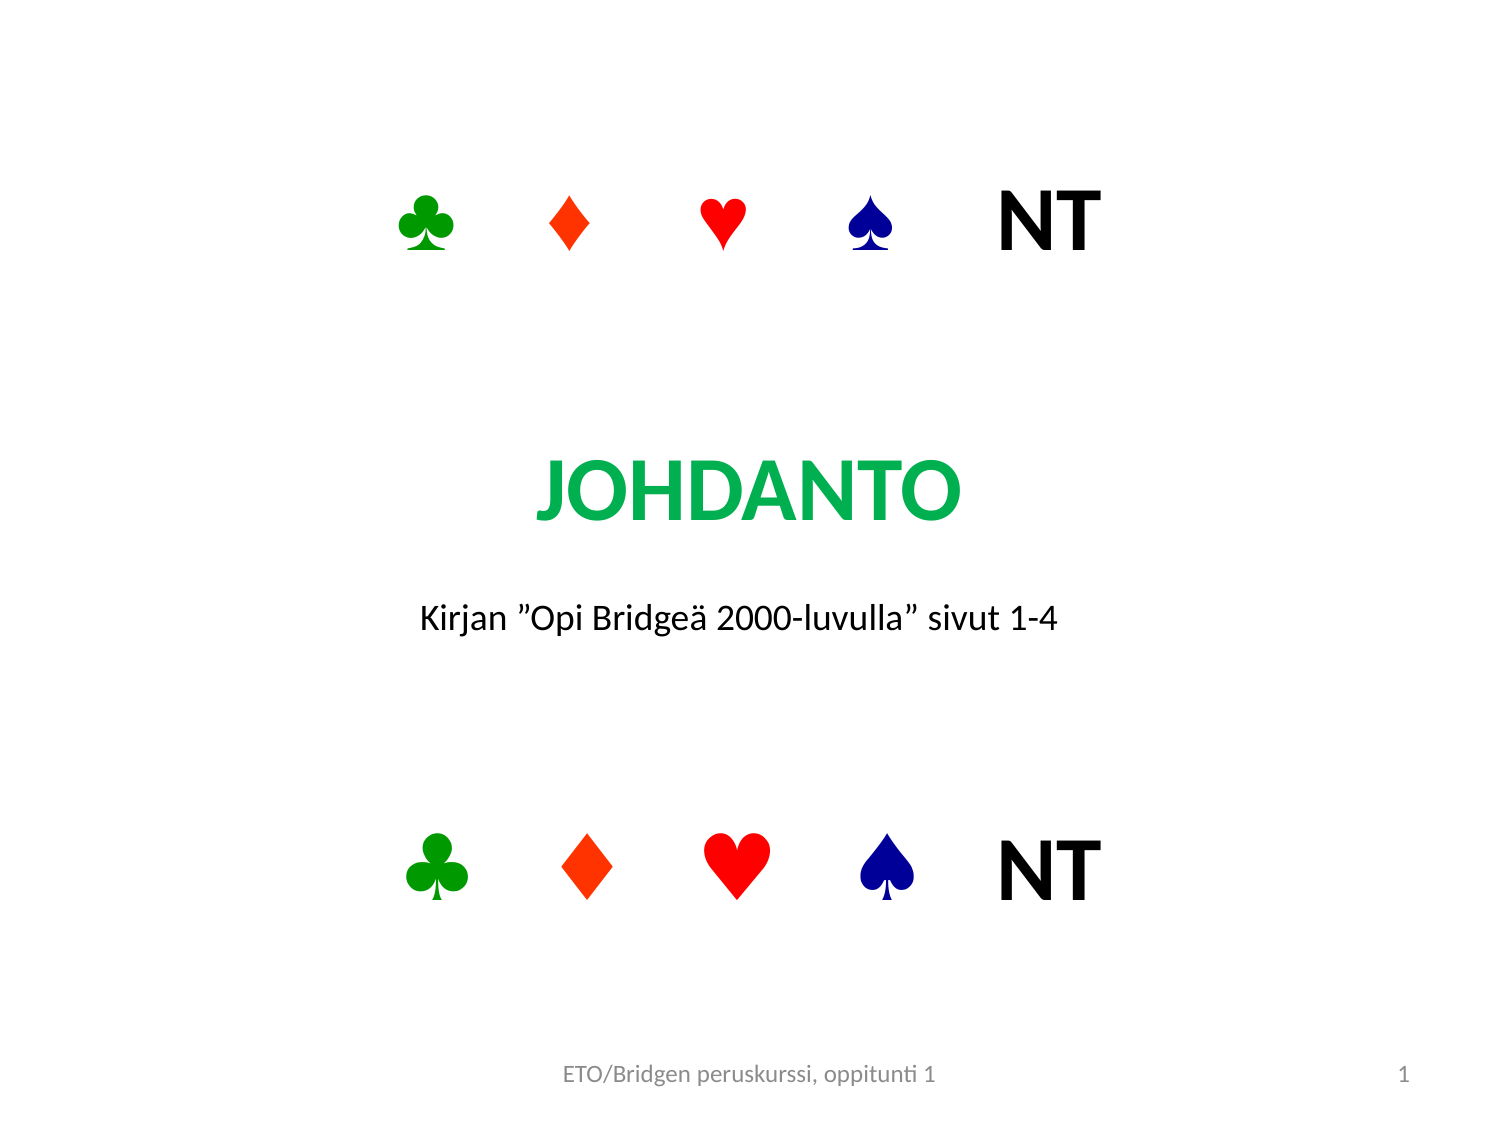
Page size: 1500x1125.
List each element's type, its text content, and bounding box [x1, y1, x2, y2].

slide_number 1 [1074, 1042, 1425, 1103]
title ♣ ♦ ♥ ♠ NT JOHDANTO Kirjan ”Opi Bridgeä 2000-luvulla” sivut 1-4 ♣ ♦ ♥ ♠ NT [112, 137, 1388, 941]
footer ETO/Bridgen peruskurssi, oppitunti 1 [512, 1042, 988, 1103]
